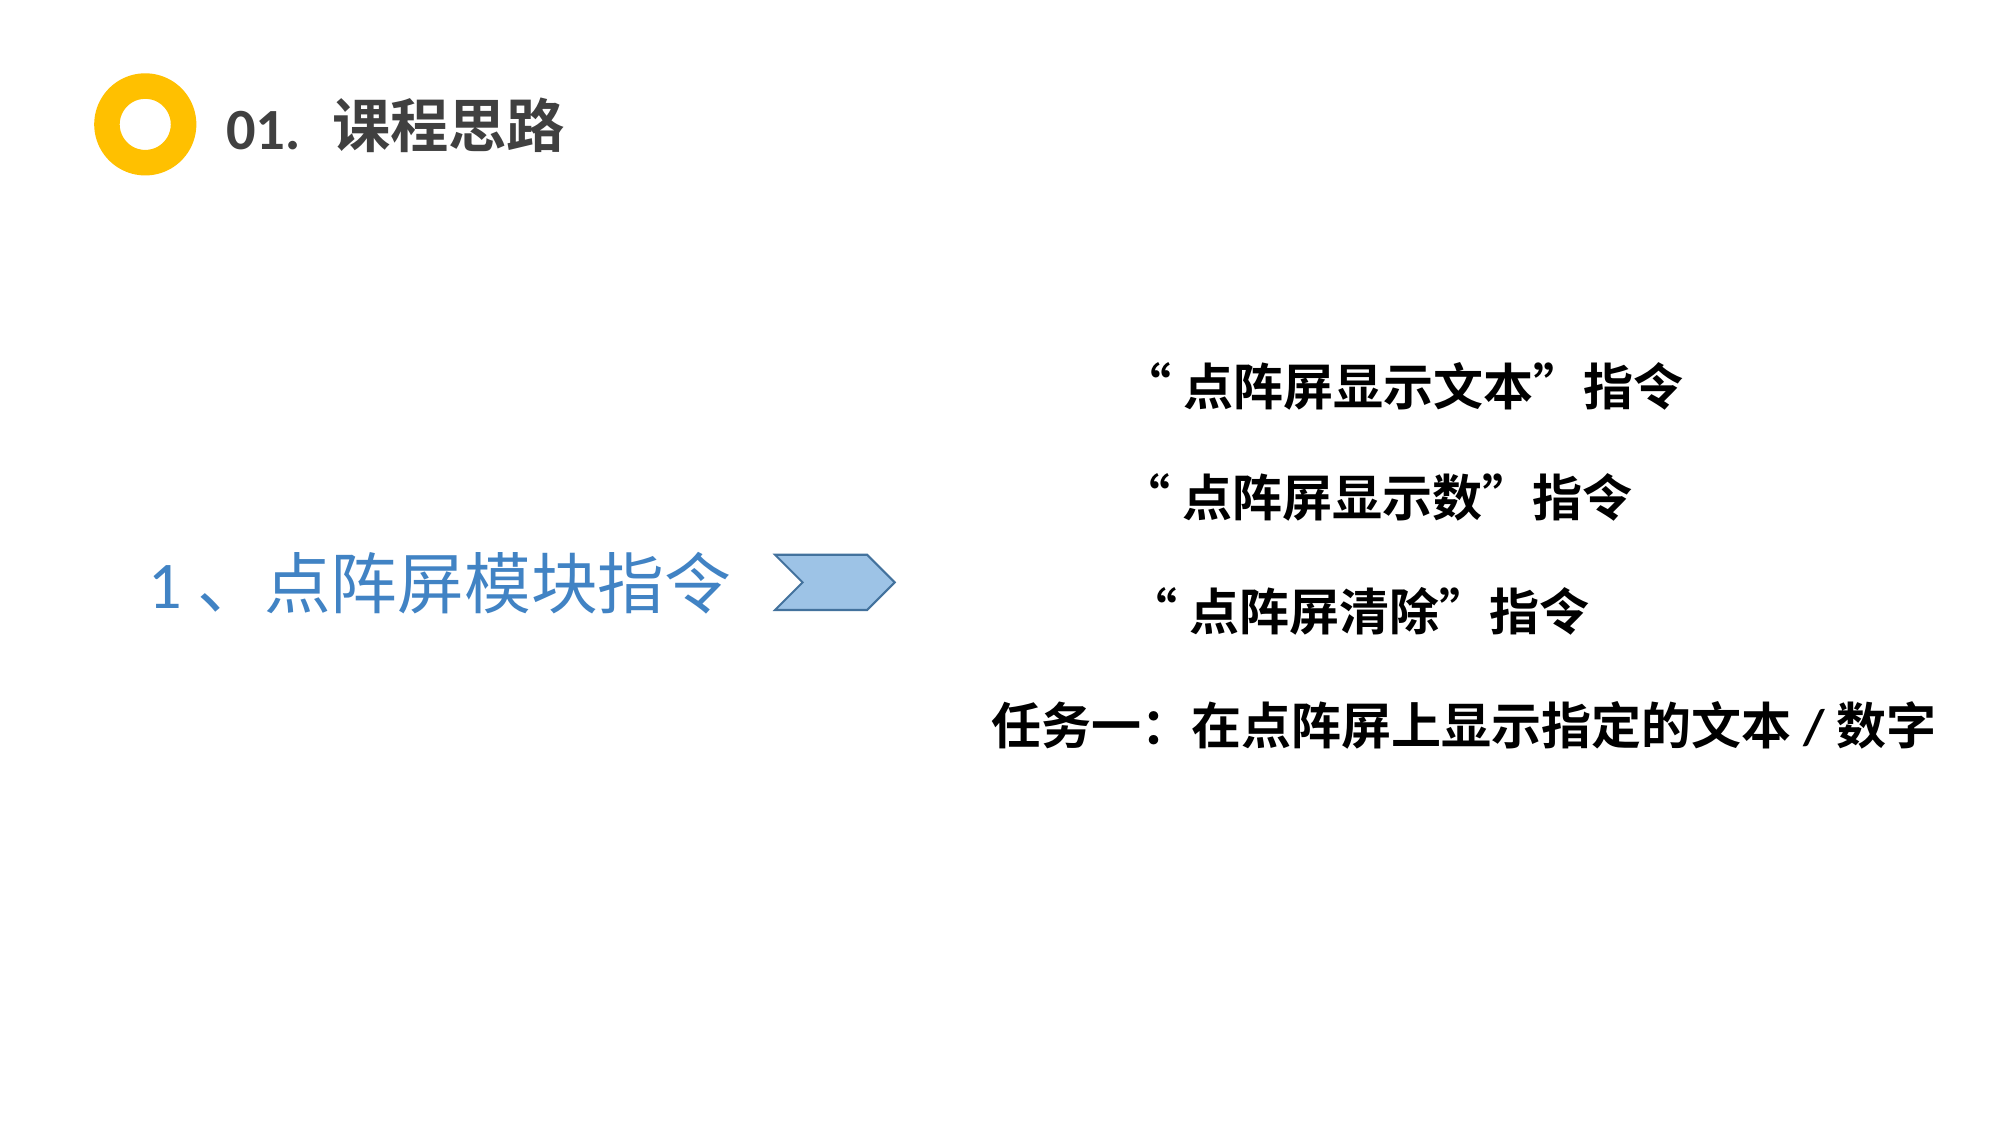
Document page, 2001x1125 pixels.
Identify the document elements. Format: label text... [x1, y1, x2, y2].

text_box “点阵屏显示数”指令 [1106, 458, 1648, 534]
text_box “点阵屏显示文本”指令 [1106, 348, 1699, 423]
text_box [93, 72, 198, 177]
text_box 任务一：在点阵屏上显示指定的文本/数字 [976, 687, 1952, 763]
text_box 1、点阵屏模块指令 [133, 534, 747, 629]
text_box [772, 553, 897, 612]
text_box “点阵屏清除”指令 [1112, 573, 1605, 648]
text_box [207, 81, 583, 170]
